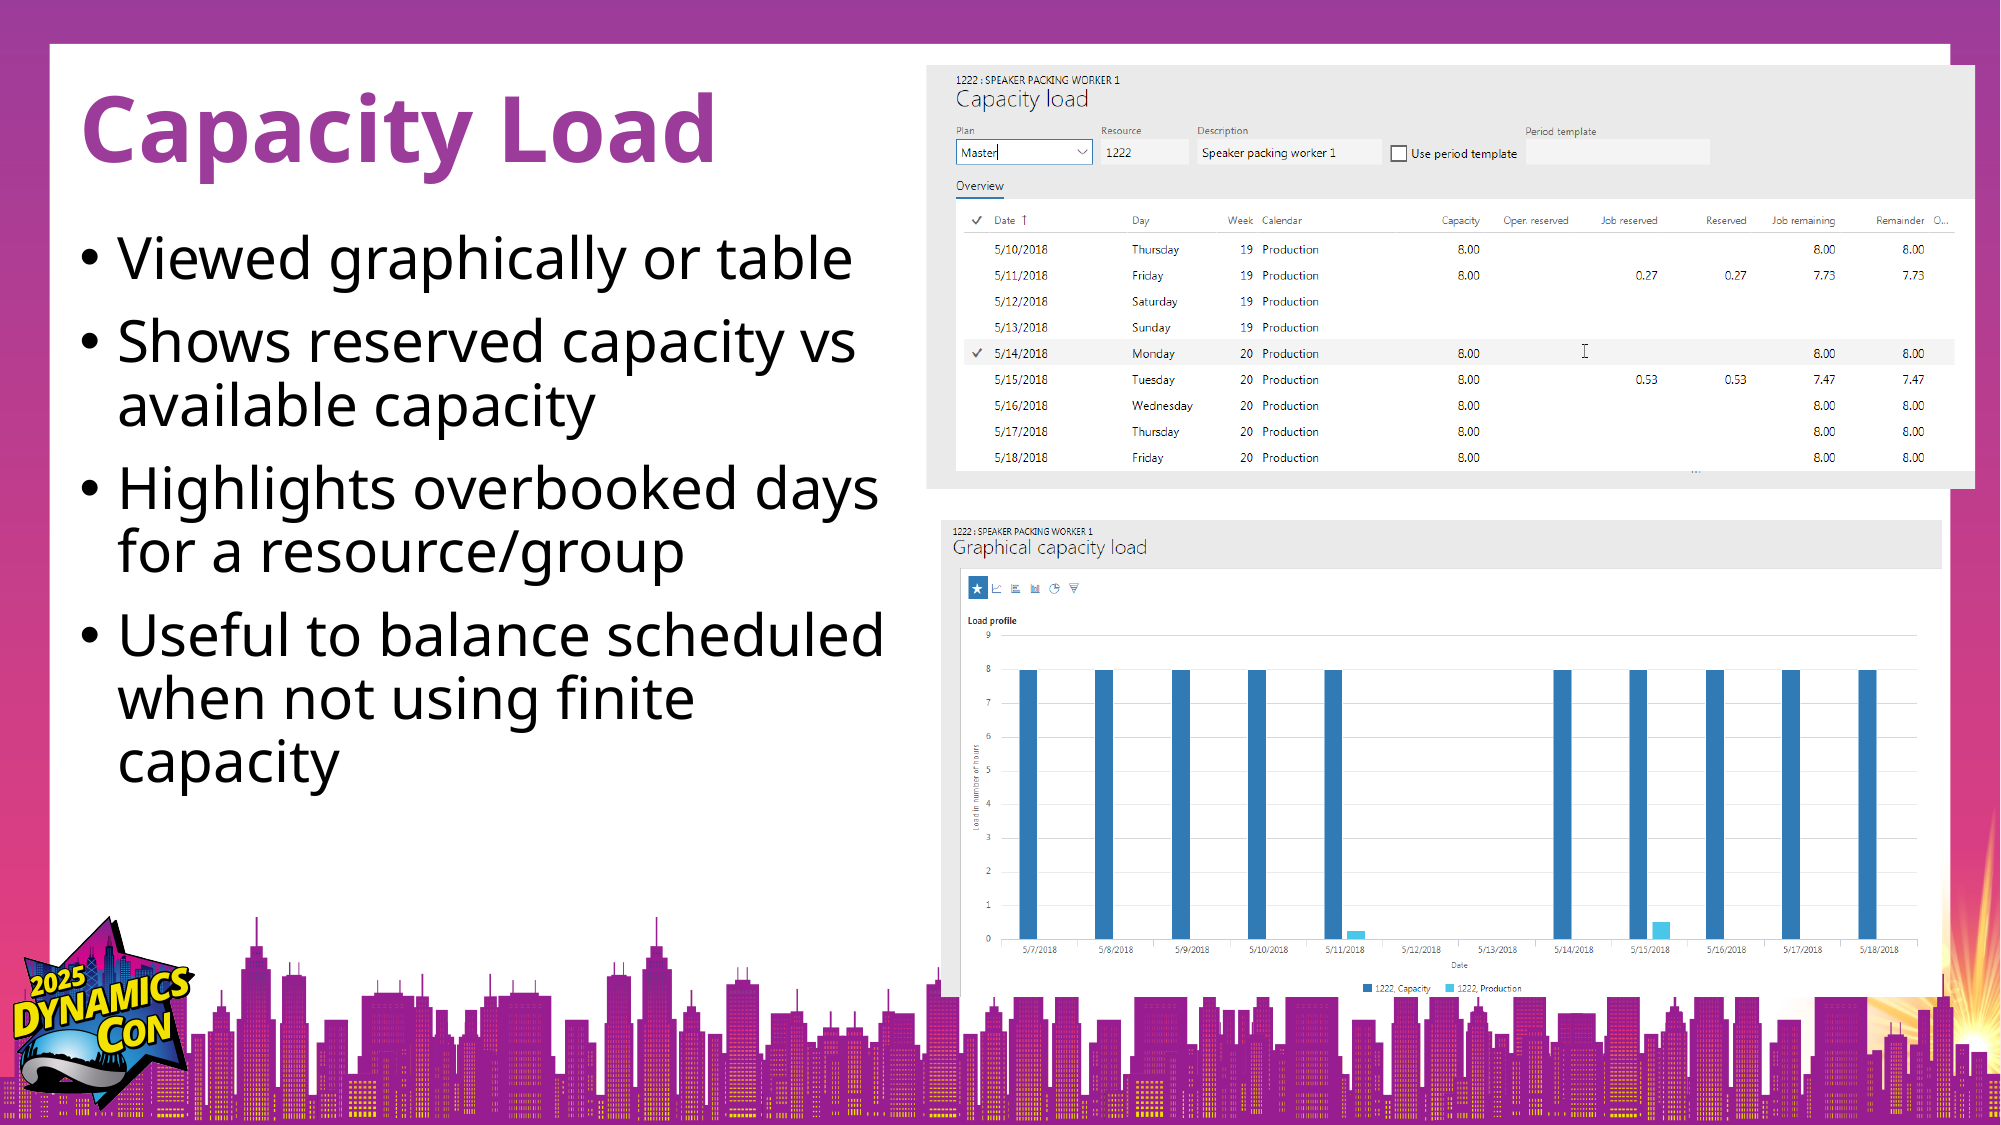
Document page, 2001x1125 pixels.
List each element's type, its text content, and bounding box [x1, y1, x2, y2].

list Viewed graphically or table Shows reserved capacity vs available capacity Highlights overbooked days for a resource/group Useful to balance scheduled when not using finite capacity [64, 221, 927, 947]
picture [13, 916, 195, 1111]
title Capacity Load [64, 60, 1932, 205]
picture [1729, 1031, 1733, 1087]
picture [925, 64, 1976, 490]
picture [940, 519, 2001, 1094]
